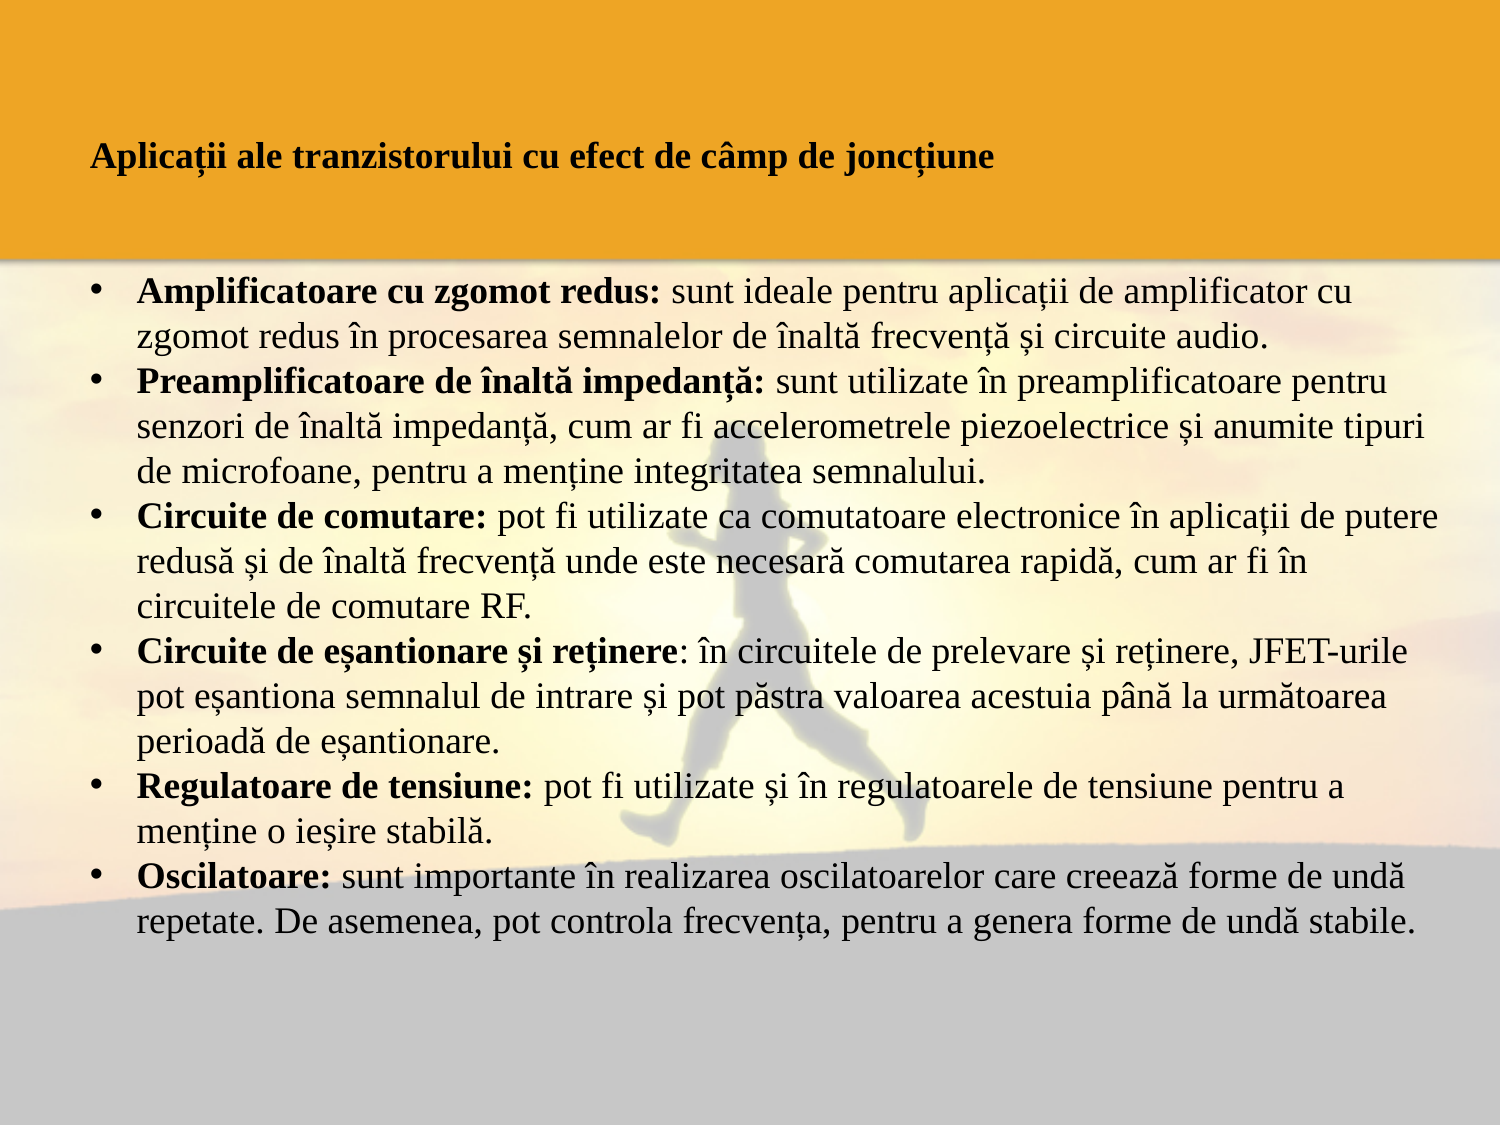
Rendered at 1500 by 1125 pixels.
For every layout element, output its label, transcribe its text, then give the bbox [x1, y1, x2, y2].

picture [0, 0, 1500, 1125]
text_box Aplicații ale tranzistorului cu efect de câmp de joncțiune Amplificatoare cu zgomot redus: sunt ideale pentru aplicații de amplificator cu zgomot redus în procesarea semnalelor de înaltă frecvență și circuite audio. Preamplificatoare de înaltă impedanță: sunt utilizate în preamplificatoare pentru senzori de înaltă impedanță, cum ar fi accelerometrele piezoelectrice și anumite tipuri de microfoane, pentru a menține integritatea semnalului. Circuite de comutare: pot fi utilizate ca comutatoare electronice în aplicații de putere redusă și de înaltă frecvență unde este necesară comutarea rapidă, cum ar fi în circuitele de comutare RF. Circuite de eșantionare și reținere: în circuitele de prelevare și reținere, JFET-urile pot eșantiona semnalul de intrare și pot păstra valoarea acestuia până la următoarea perioadă de eșantionare. Regulatoare de tensiune: pot fi utilizate și în regulatoarele de tensiune pentru a menține o ieșire stabilă. Oscilatoare: sunt importante în realizarea oscilatoarelor care creează forme de undă repetate. De asemenea, pot controla frecvența, pentru a genera forme de undă stabile. [75, 123, 1463, 948]
